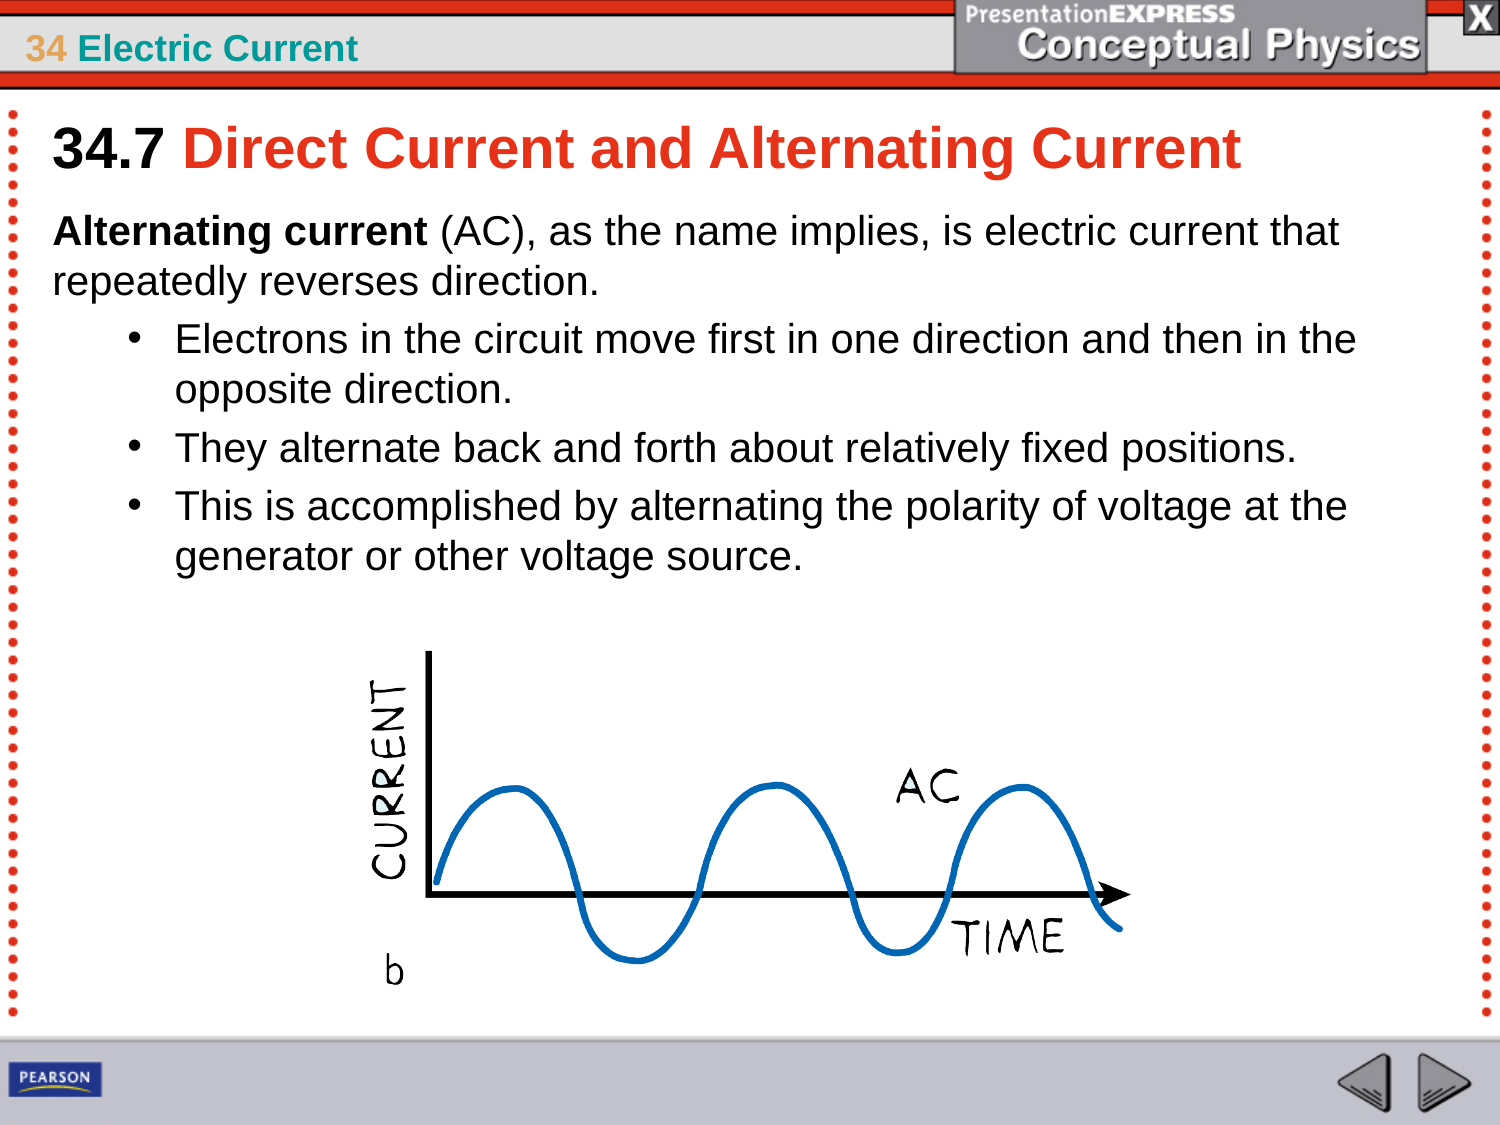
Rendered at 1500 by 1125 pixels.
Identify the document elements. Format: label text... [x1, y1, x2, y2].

text_box 34.7 Direct Current and Alternating Current [37, 102, 1463, 188]
picture [0, 0, 1500, 1125]
text_box Alternating current (AC), as the name implies, is electric current that repeatedly reverses direction. Electrons in the circuit move first in one direction and then in the opposite direction. They alternate back and forth about relatively fixed positions. This is accomplished by alternating the polarity of voltage at the generator or other voltage source. [37, 196, 1438, 592]
